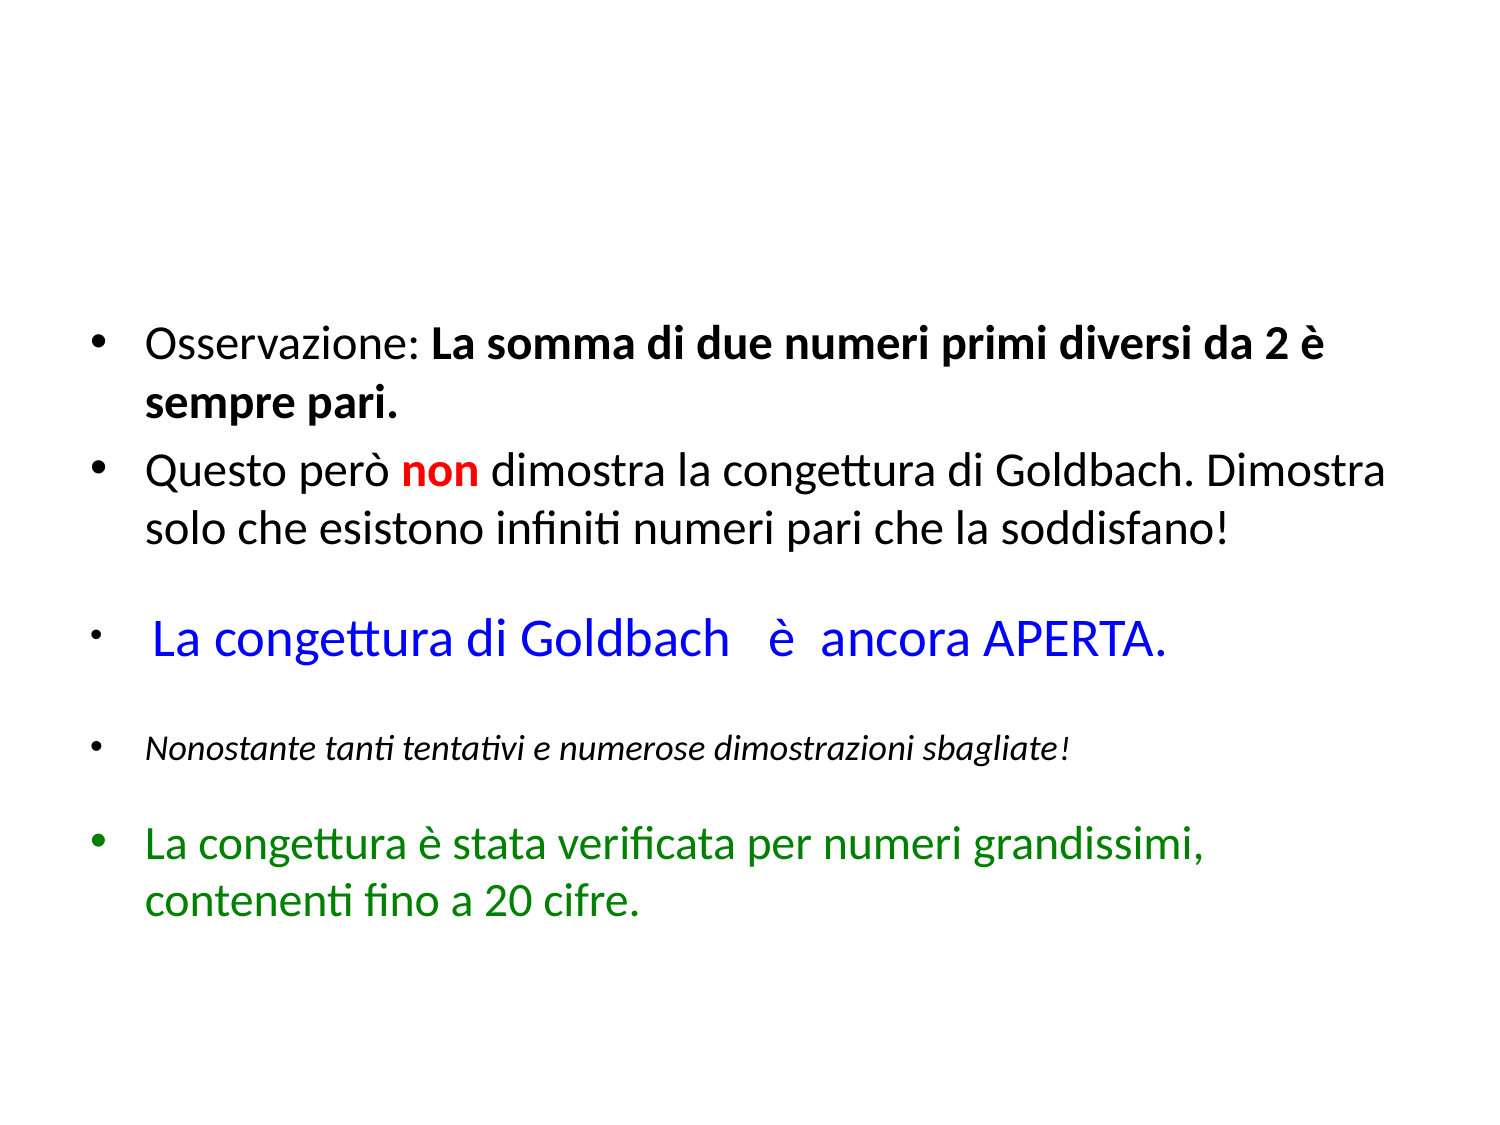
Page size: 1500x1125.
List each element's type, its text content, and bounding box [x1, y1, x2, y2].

list Osservazione: La somma di due numeri primi diversi da 2 è sempre pari. Questo però non dimostra la congettura di Goldbach. Dimostra solo che esistono infiniti numeri pari che la soddisfano! La congettura di Goldbach è ancora APERTA. Nonostante tanti tentativi e numerose dimostrazioni sbagliate! La congettura è stata verificata per numeri grandissimi, contenenti fino a 20 cifre. [75, 262, 1425, 1005]
